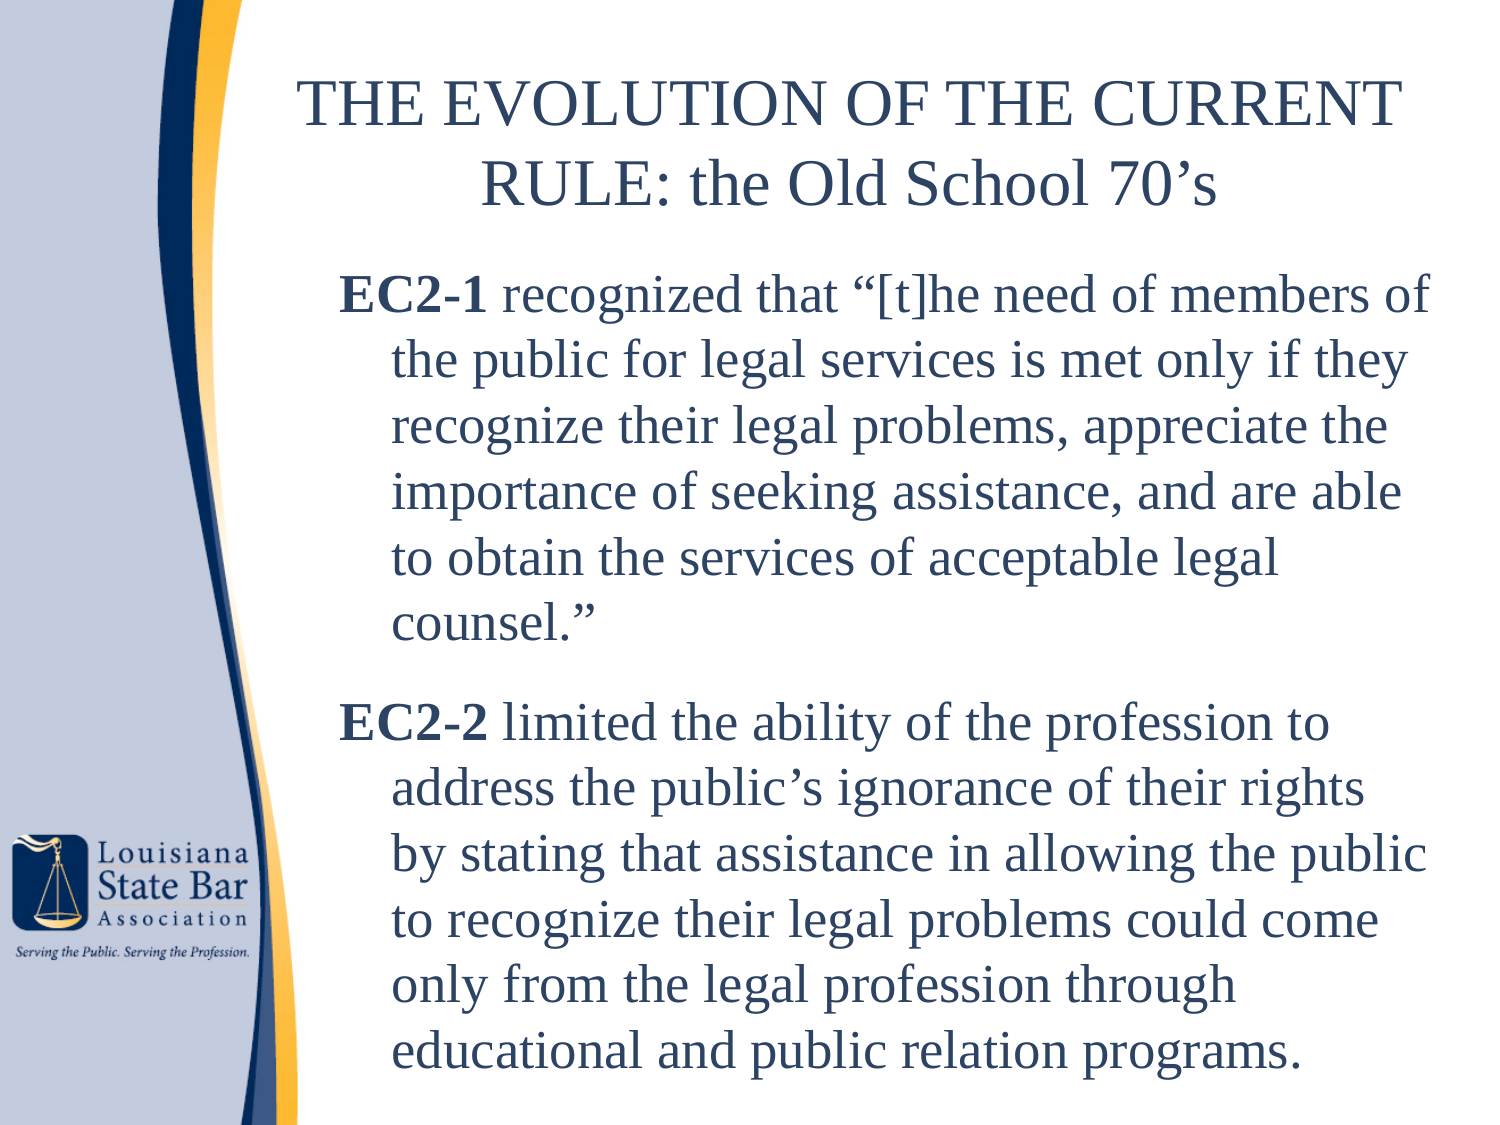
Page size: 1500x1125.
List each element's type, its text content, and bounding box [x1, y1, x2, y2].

list EC2-1 recognized that “[t]he need of members of the public for legal services is met only if they recognize their legal problems, appreciate the importance of seeking assistance, and are able to obtain the services of acceptable legal counsel.” EC2-2 limited the ability of the profession to address the public’s ignorance of their rights by stating that assistance in allowing the public to recognize their legal problems could come only from the legal profession through educational and public relation programs. [324, 249, 1450, 1088]
picture [0, 0, 1500, 1125]
title THE EVOLUTION OF THE CURRENT RULE: the Old School 70’s [275, 45, 1425, 233]
